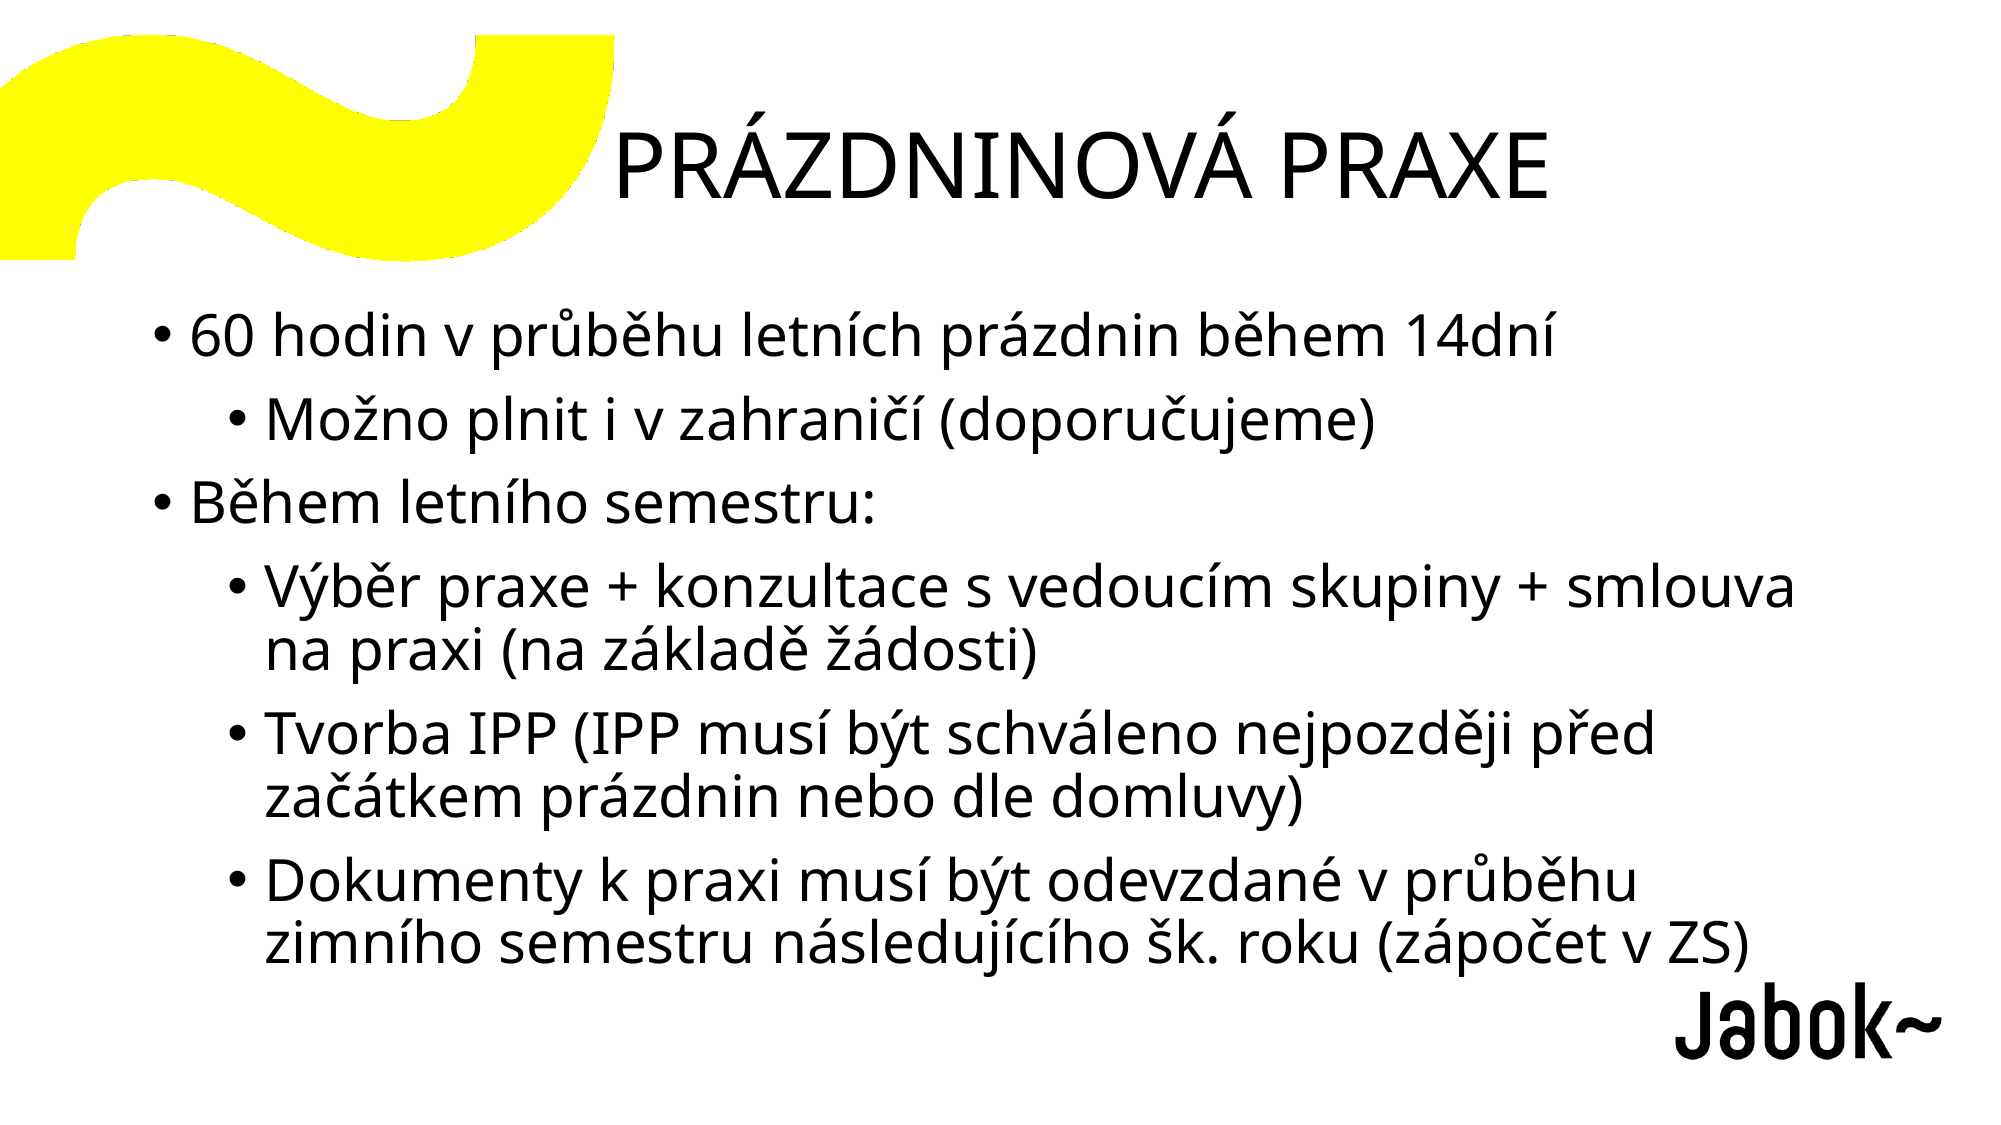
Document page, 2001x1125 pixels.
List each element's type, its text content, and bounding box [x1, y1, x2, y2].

picture [1603, 874, 2001, 1125]
text_box PRÁZDNINOVÁ PRAXE [137, 59, 1863, 278]
text_box 60 hodin v průběhu letních prázdnin během 14dní Možno plnit i v zahraničí (doporučujeme) Během letního semestru: Výběr praxe + konzultace s vedoucím skupiny + smlouva na praxi (na základě žádosti) Tvorba IPP (IPP musí být schváleno nejpozději před začátkem prázdnin nebo dle domluvy) Dokumenty k praxi musí být odevzdané v průběhu zimního semestru následujícího šk. roku (zápočet v ZS) [137, 298, 1863, 1065]
picture [0, 0, 708, 608]
